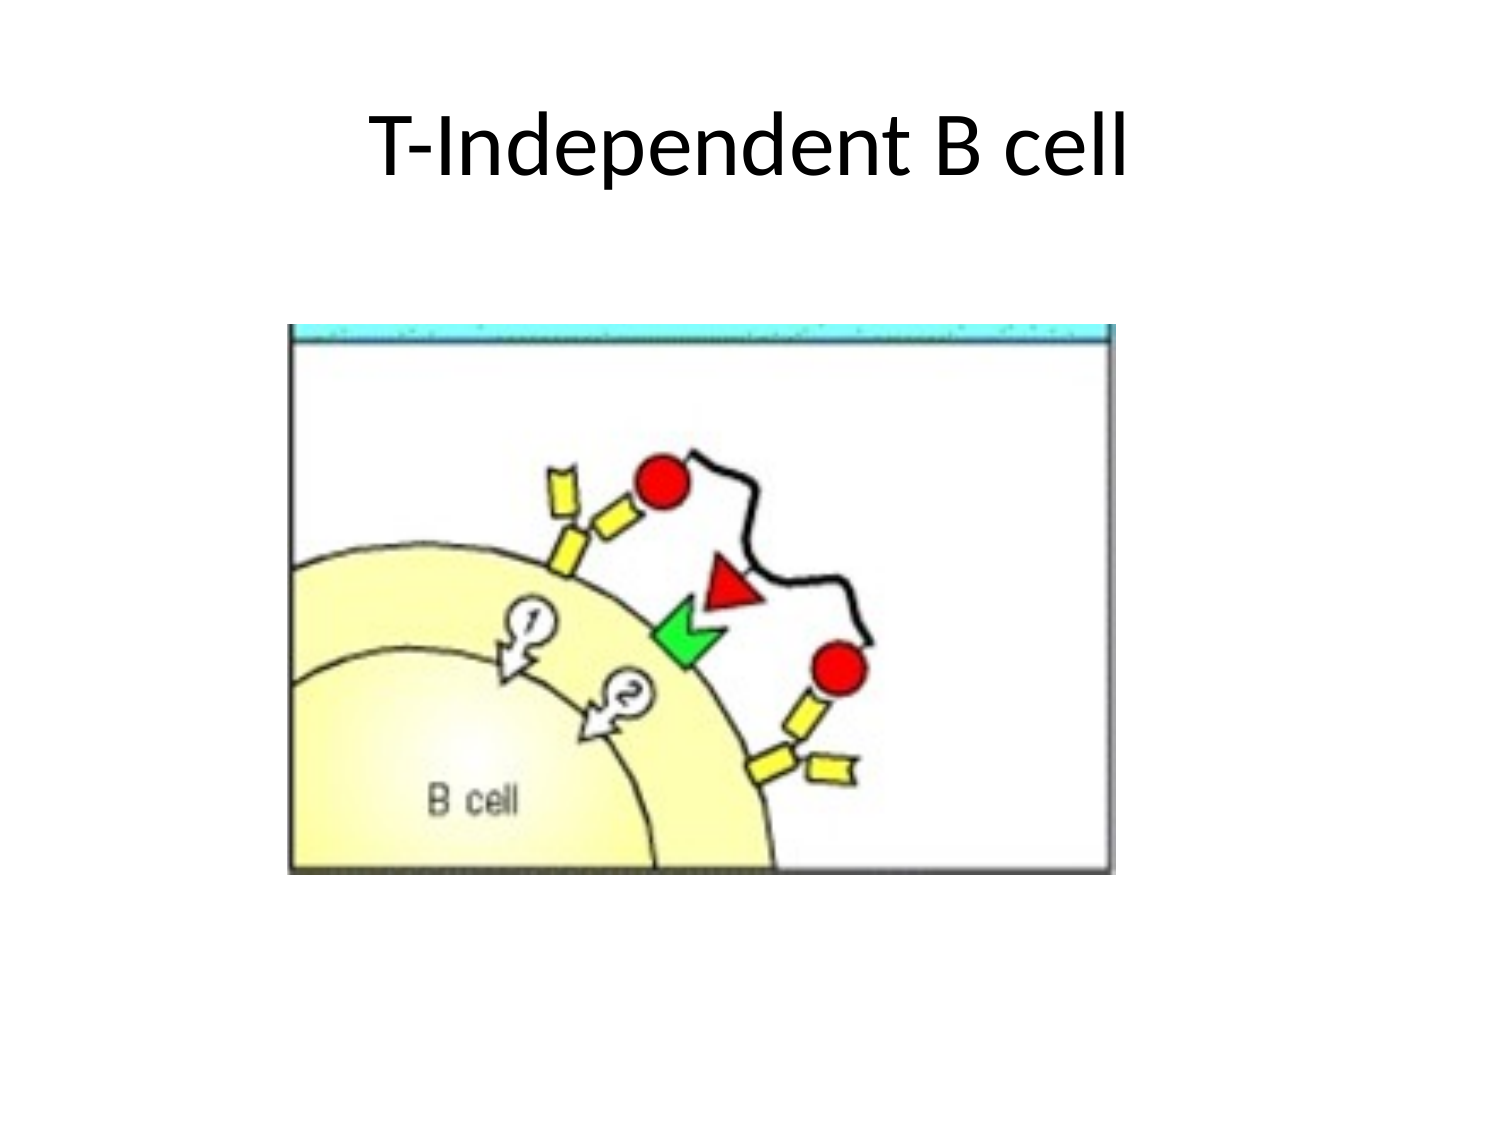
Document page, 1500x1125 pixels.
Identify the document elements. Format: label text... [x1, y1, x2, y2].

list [287, 324, 1116, 875]
title T-Independent B cell [75, 45, 1425, 233]
